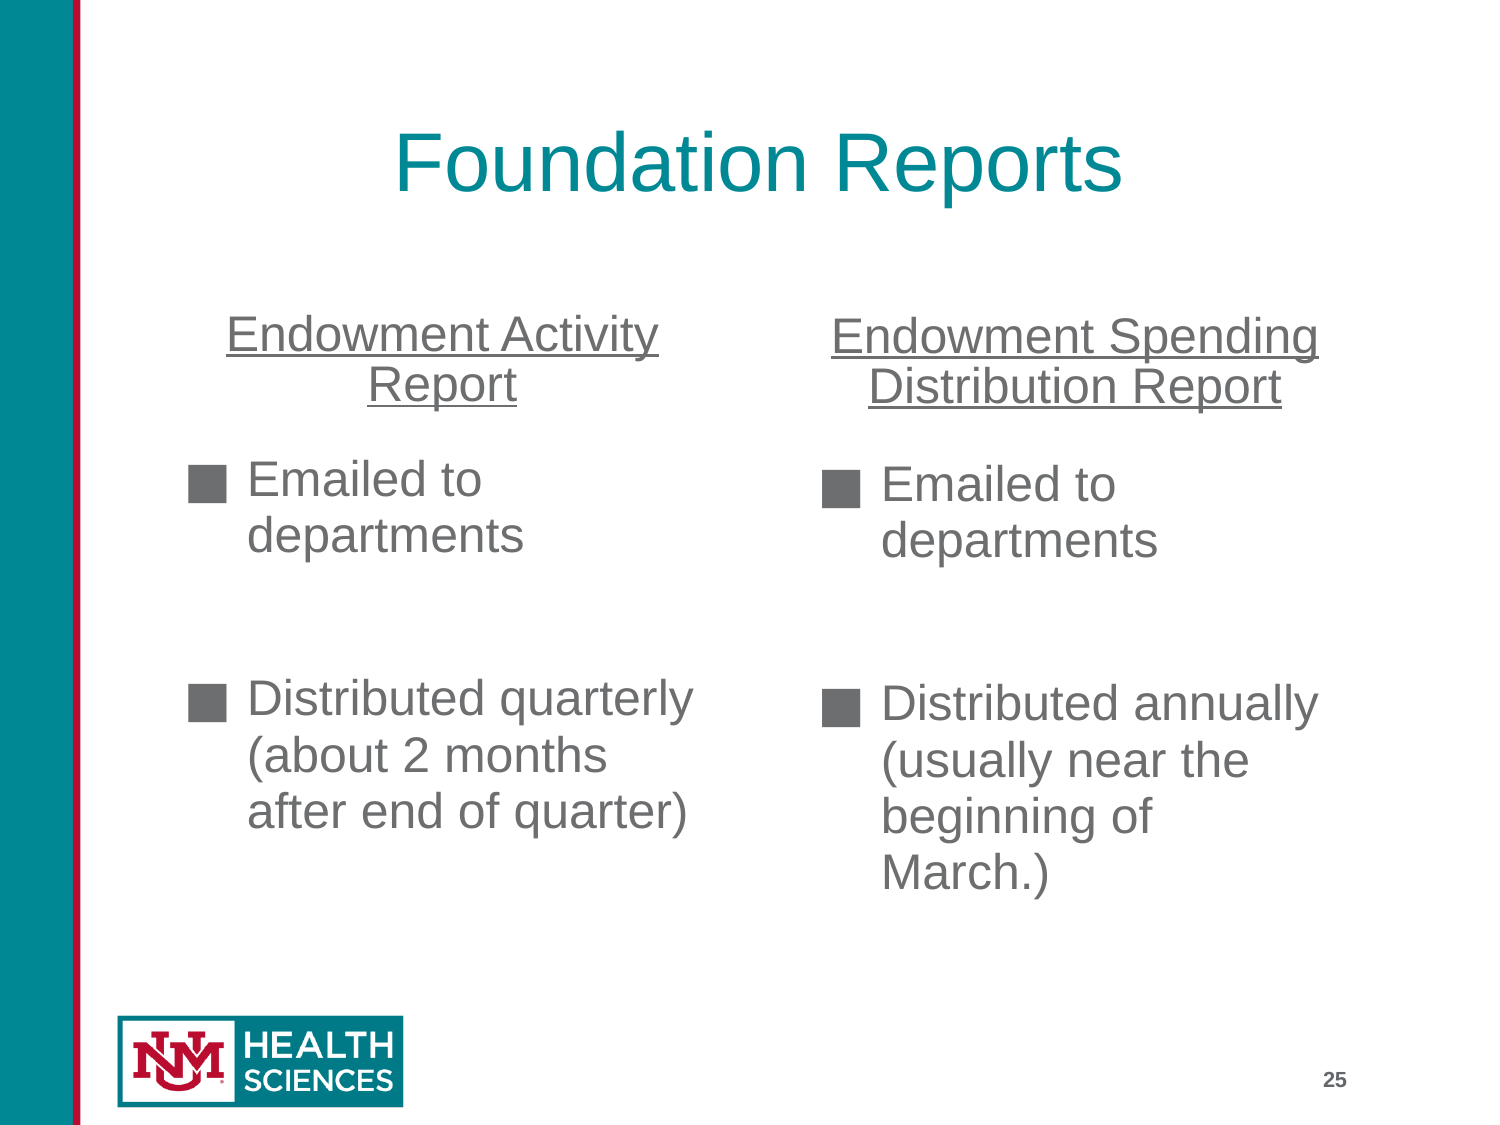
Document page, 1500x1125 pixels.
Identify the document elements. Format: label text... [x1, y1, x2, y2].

title Foundation Reports [168, 112, 1351, 245]
picture [99, 997, 421, 1125]
list Emailed to departments Distributed annually (usually near the beginning of March.) [802, 448, 1350, 963]
list Emailed to departments Distributed quarterly (about 2 months after end of quarter) [168, 443, 716, 956]
list Endowment Activity Report [168, 284, 716, 420]
list Endowment Spending Distribution Report [801, 285, 1349, 422]
slide_number 25 [1165, 1058, 1362, 1125]
